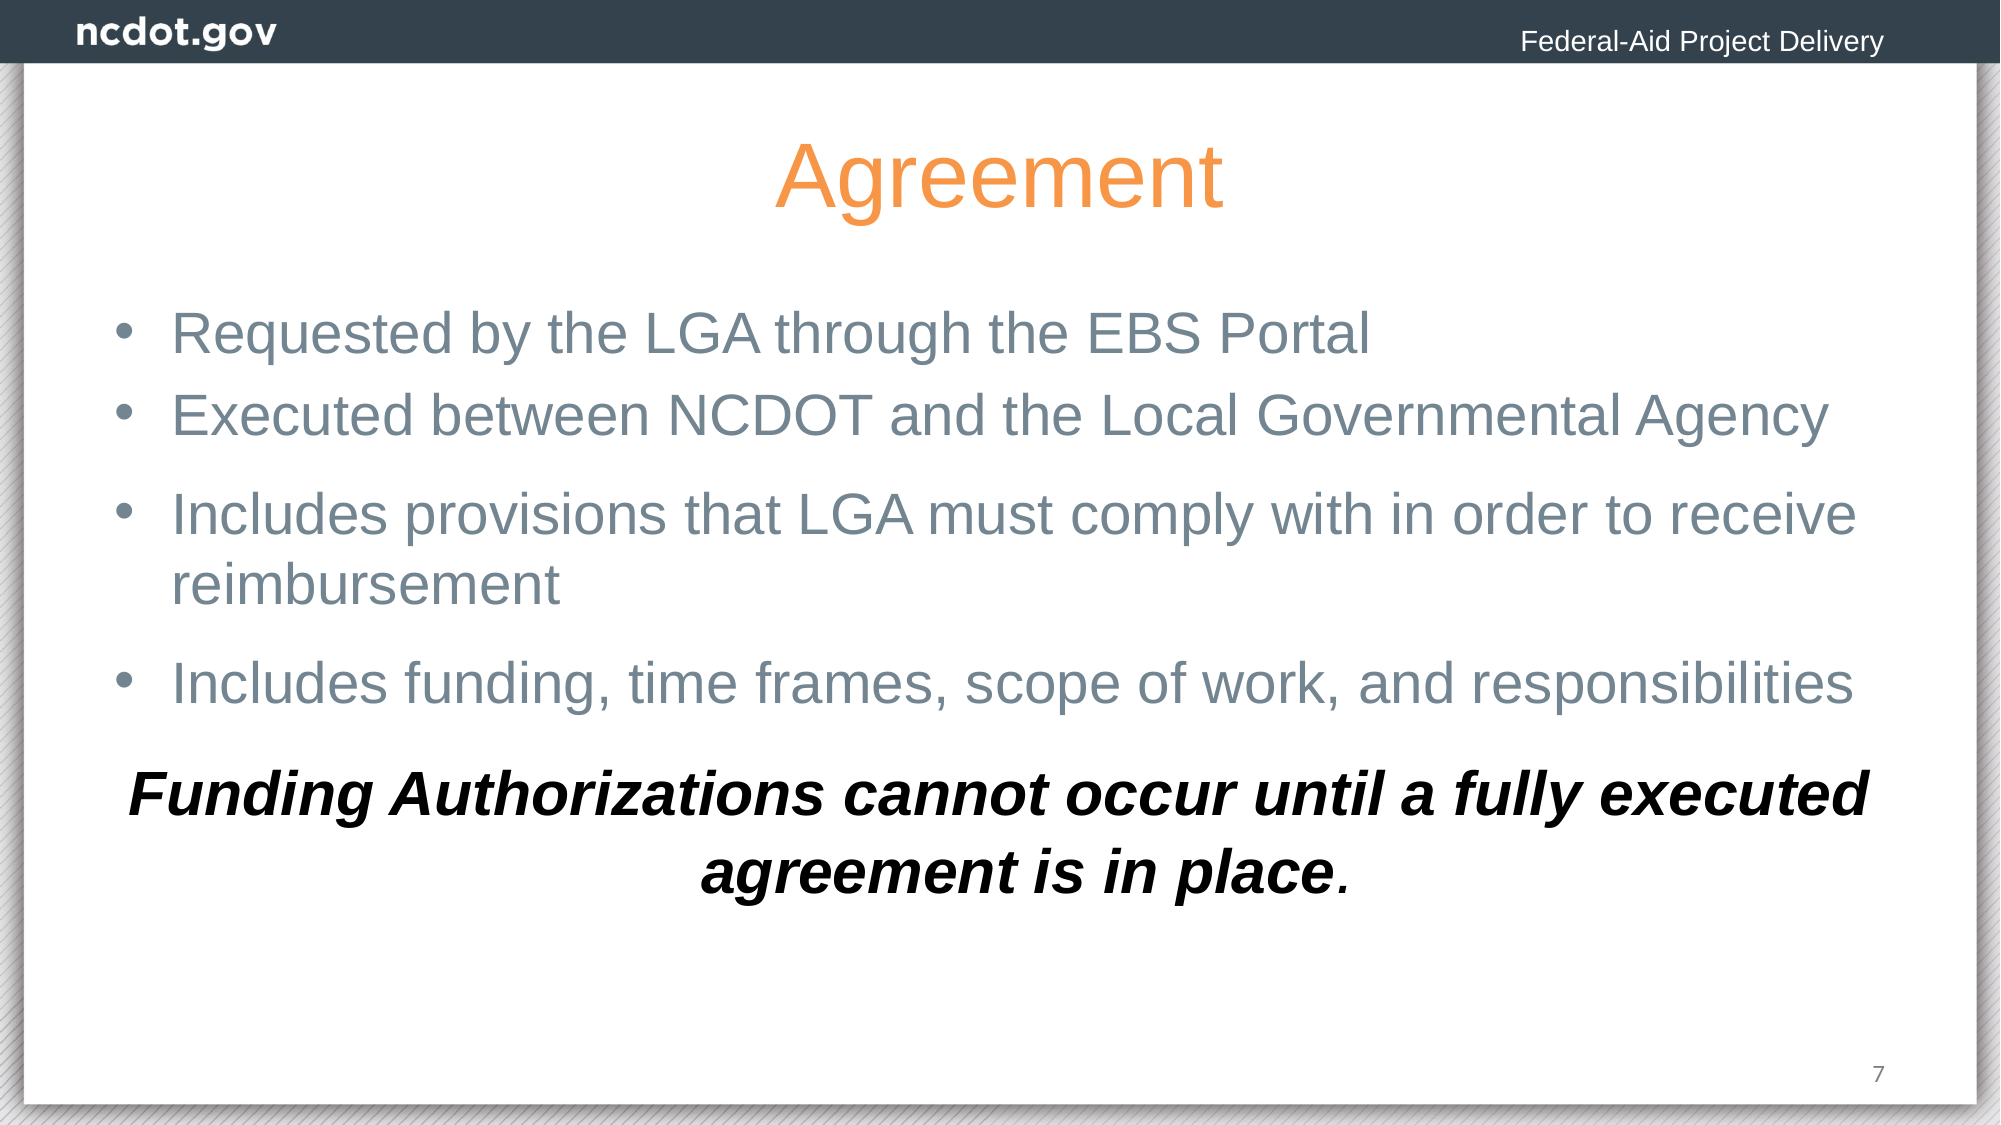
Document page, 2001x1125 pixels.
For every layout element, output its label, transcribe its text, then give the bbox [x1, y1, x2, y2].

list Federal-Aid Project Delivery [1058, 14, 1900, 60]
slide_number 7 [1433, 1042, 1900, 1103]
title Agreement [99, 77, 1900, 265]
picture [0, 0, 2000, 1125]
list Requested by the LGA through the EBS Portal Executed between NCDOT and the Local Governmental Agency Includes provisions that LGA must comply with in order to receive reimbursement Includes funding, time frames, scope of work, and responsibilities Funding Authorizations cannot occur until a fully executed agreement is in place. [99, 287, 1900, 1055]
